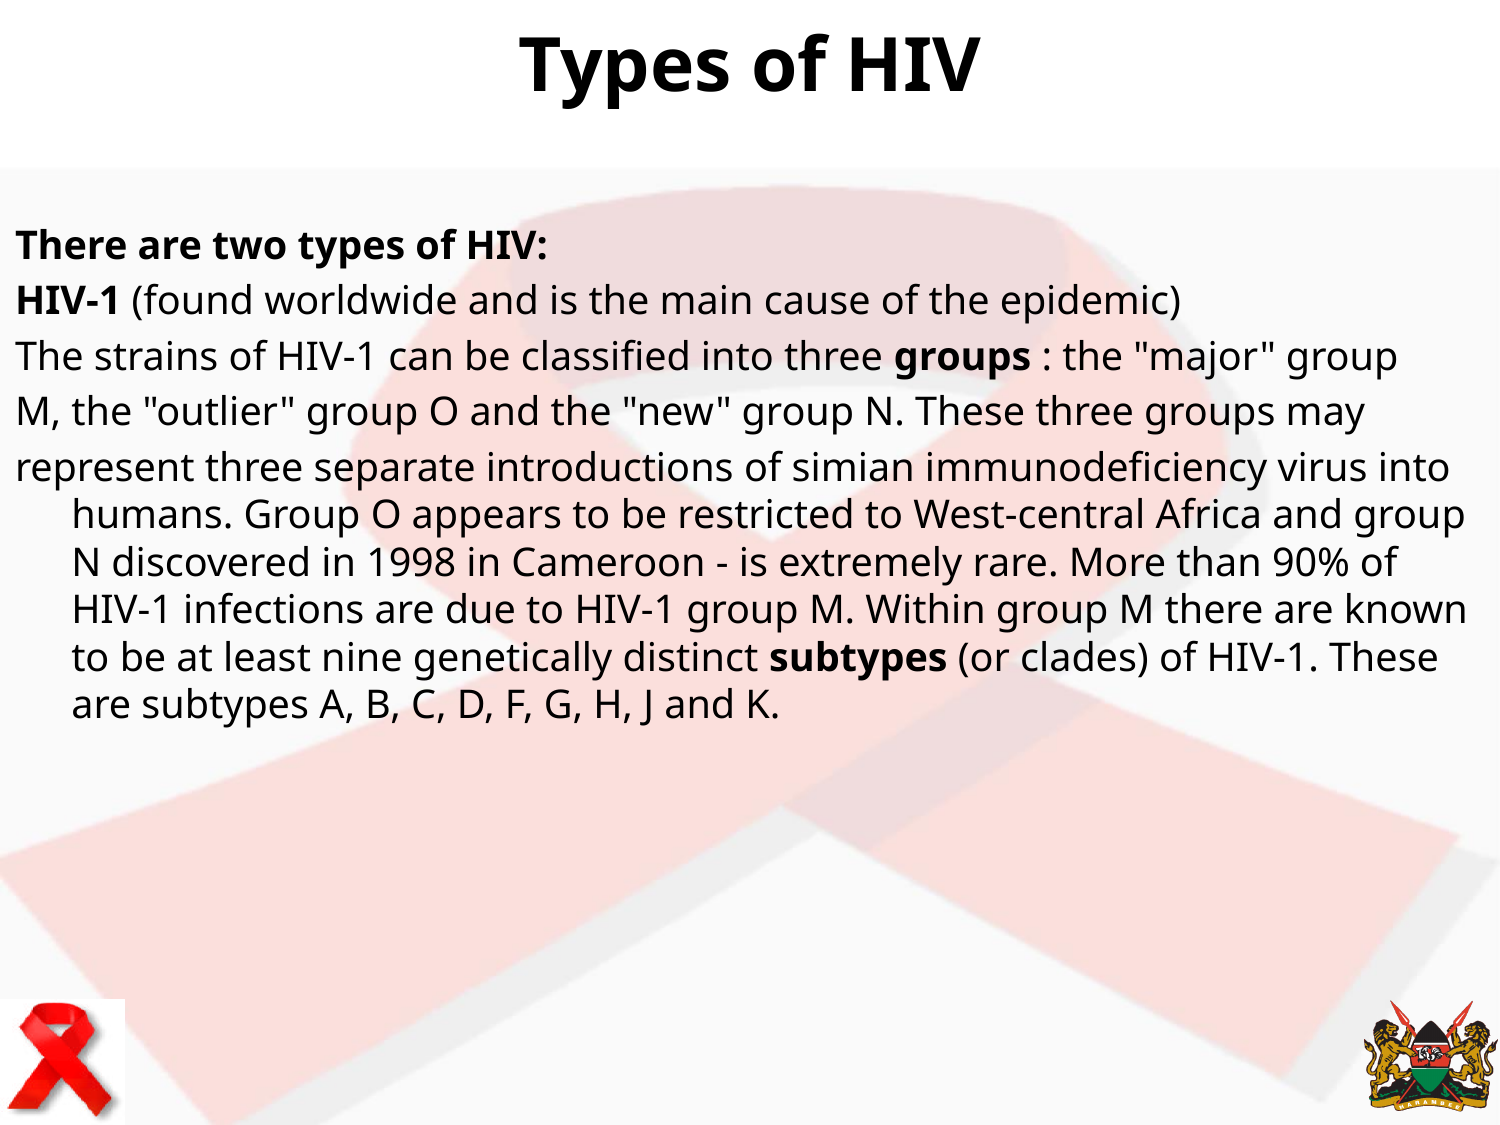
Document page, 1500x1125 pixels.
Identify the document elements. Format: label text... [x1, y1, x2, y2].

picture [0, 1025, 1500, 1125]
list There are two types of HIV: HIV-1 (found worldwide and is the main cause of the epidemic) The strains of HIV-1 can be classified into three groups : the "major" group M, the "outlier" group O and the "new" group N. These three groups may represent three separate introductions of simian immunodeficiency virus into humans. Group O appears to be restricted to West-central Africa and group N discovered in 1998 in Cameroon - is extremely rare. More than 90% of HIV-1 infections are due to HIV-1 group M. Within group M there are known to be at least nine genetically distinct subtypes (or clades) of HIV-1. These are subtypes A, B, C, D, F, G, H, J and K. [0, 213, 1500, 1025]
title Types of HIV [0, 0, 1500, 213]
